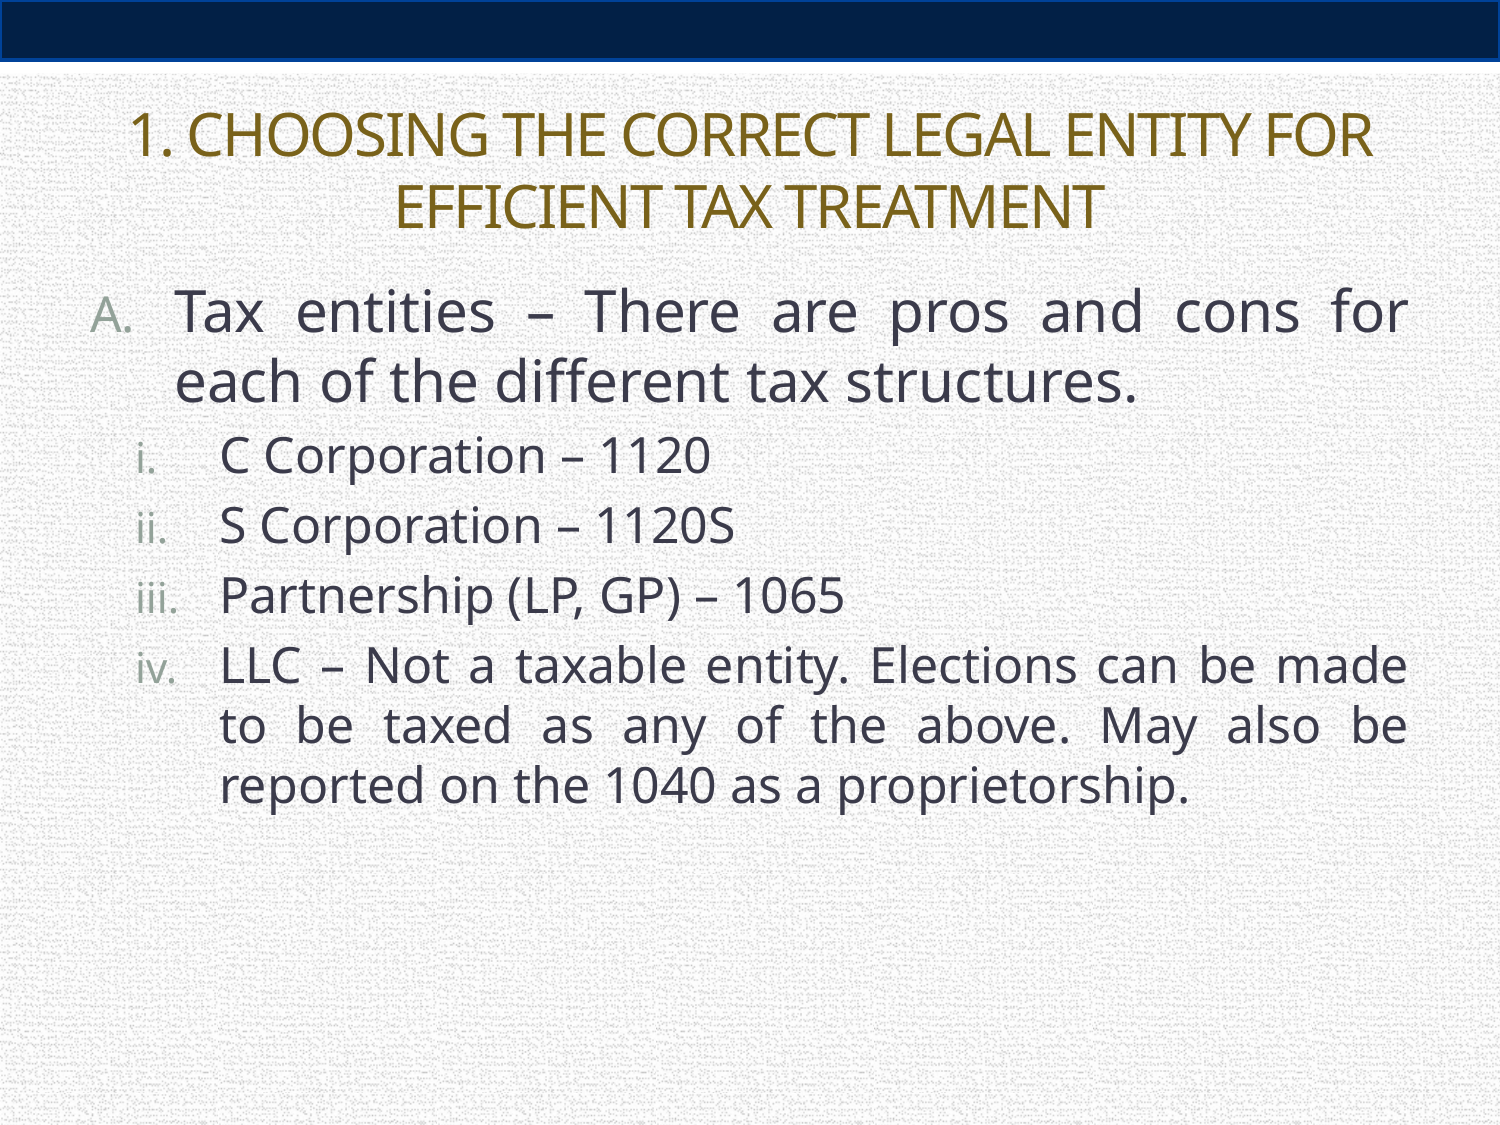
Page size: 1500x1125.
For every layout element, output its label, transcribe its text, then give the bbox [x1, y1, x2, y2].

list Tax entities – There are pros and cons for each of the different tax structures. C Corporation – 1120 S Corporation – 1120S Partnership (LP, GP) – 1065 LLC – Not a taxable entity. Elections can be made to be taxed as any of the above. May also be reported on the 1040 as a proprietorship. [75, 266, 1425, 1067]
title 1. CHOOSING THE CORRECT LEGAL ENTITY FOR EFFICIENT TAX TREATMENT [75, 87, 1425, 250]
